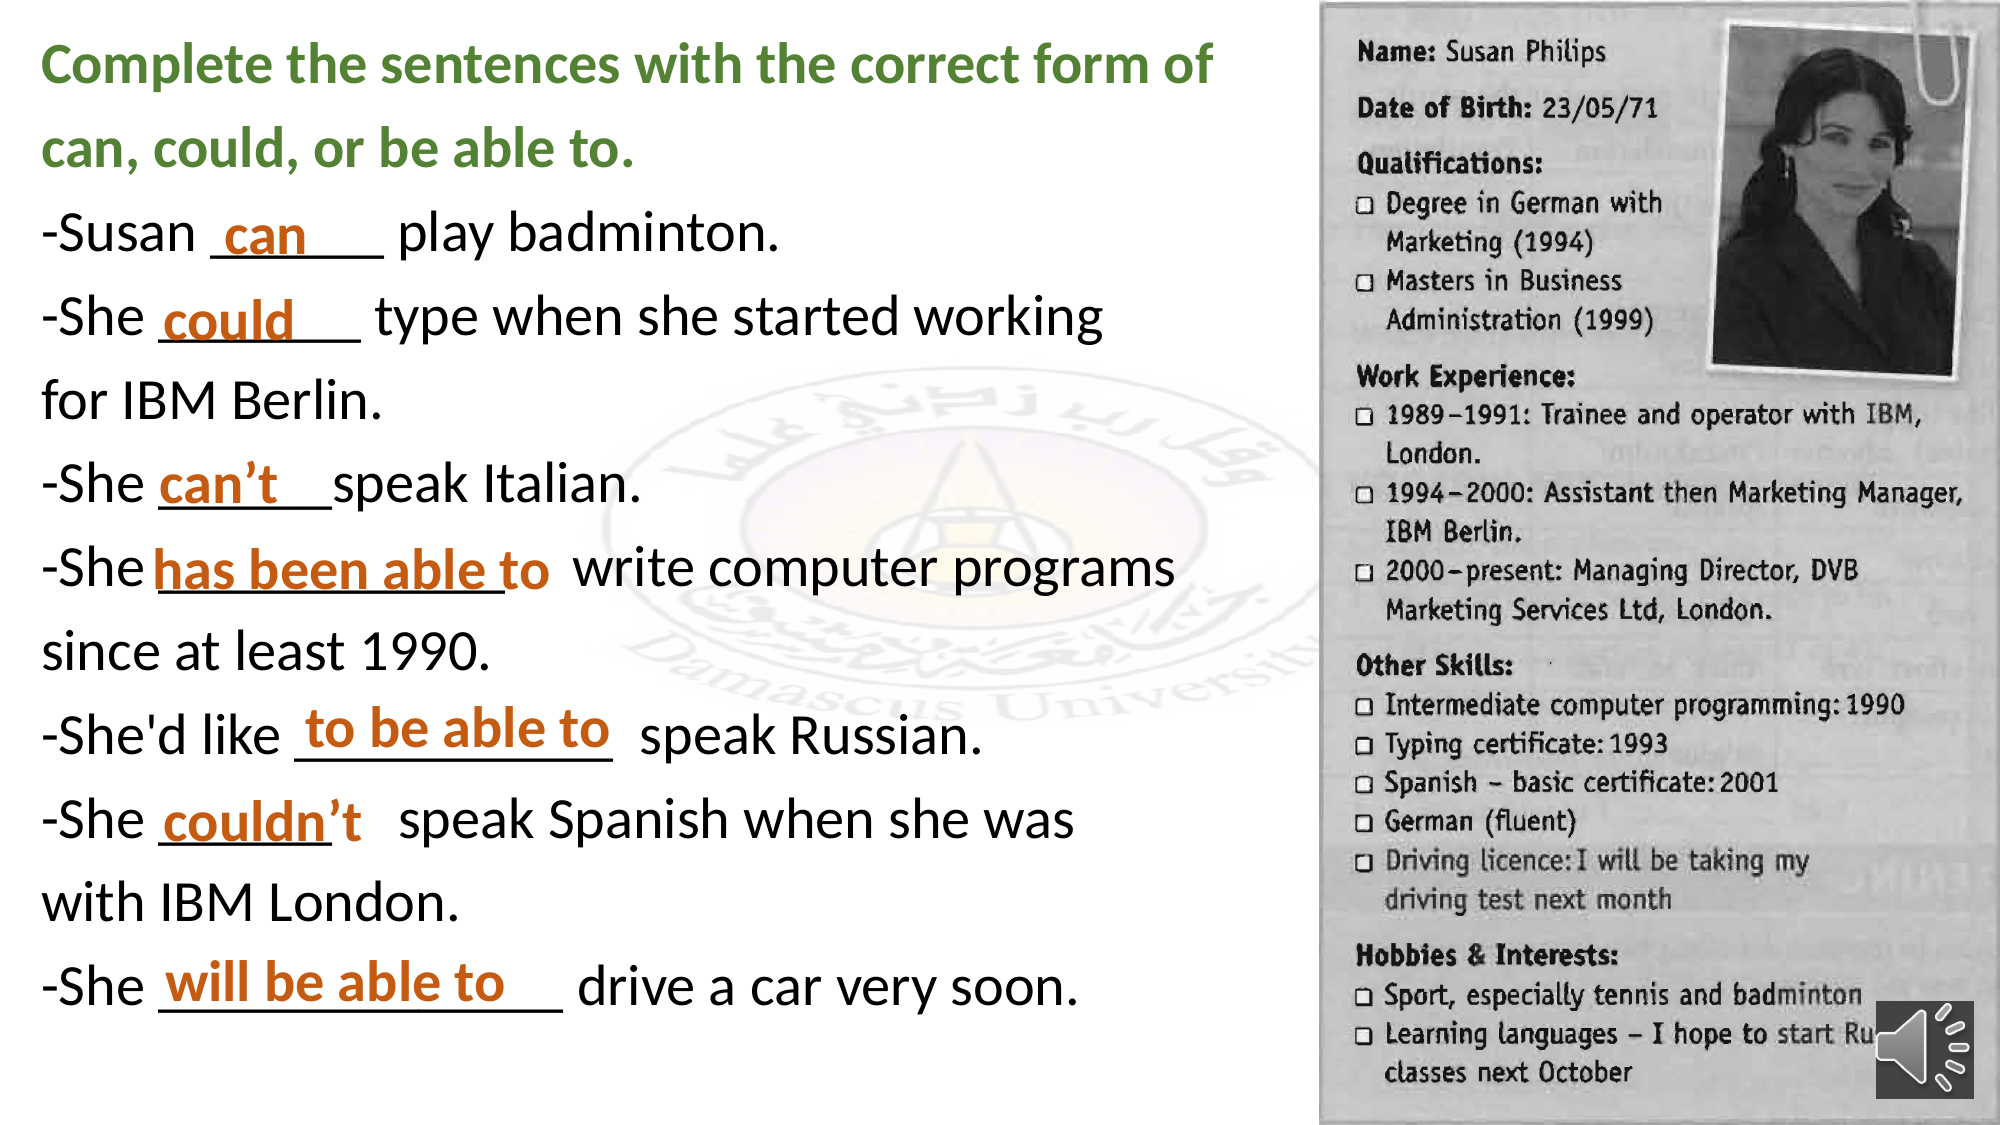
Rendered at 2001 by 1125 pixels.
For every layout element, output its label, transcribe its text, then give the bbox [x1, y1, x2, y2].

text_box can’t [145, 438, 295, 523]
list Complete the sentences with the correct form of can, could, or be able to. -Susan ______ play badminton. -She _______ type when she started working for IBM Berlin. -She ______speak Italian. -She ____________ write computer programs since at least 1990. -She'd like ___________ speak Russian. -She ______ speak Spanish when she was with IBM London. -She ______________ drive a car very soon. [26, 26, 1319, 1098]
text_box couldn’t [149, 776, 378, 861]
picture [1319, 0, 2000, 1125]
text_box has been able to [137, 523, 566, 609]
text_box could [148, 274, 311, 360]
text_box will be able to [150, 935, 535, 1021]
text_box can [209, 189, 324, 274]
text_box to be able to [290, 682, 639, 767]
